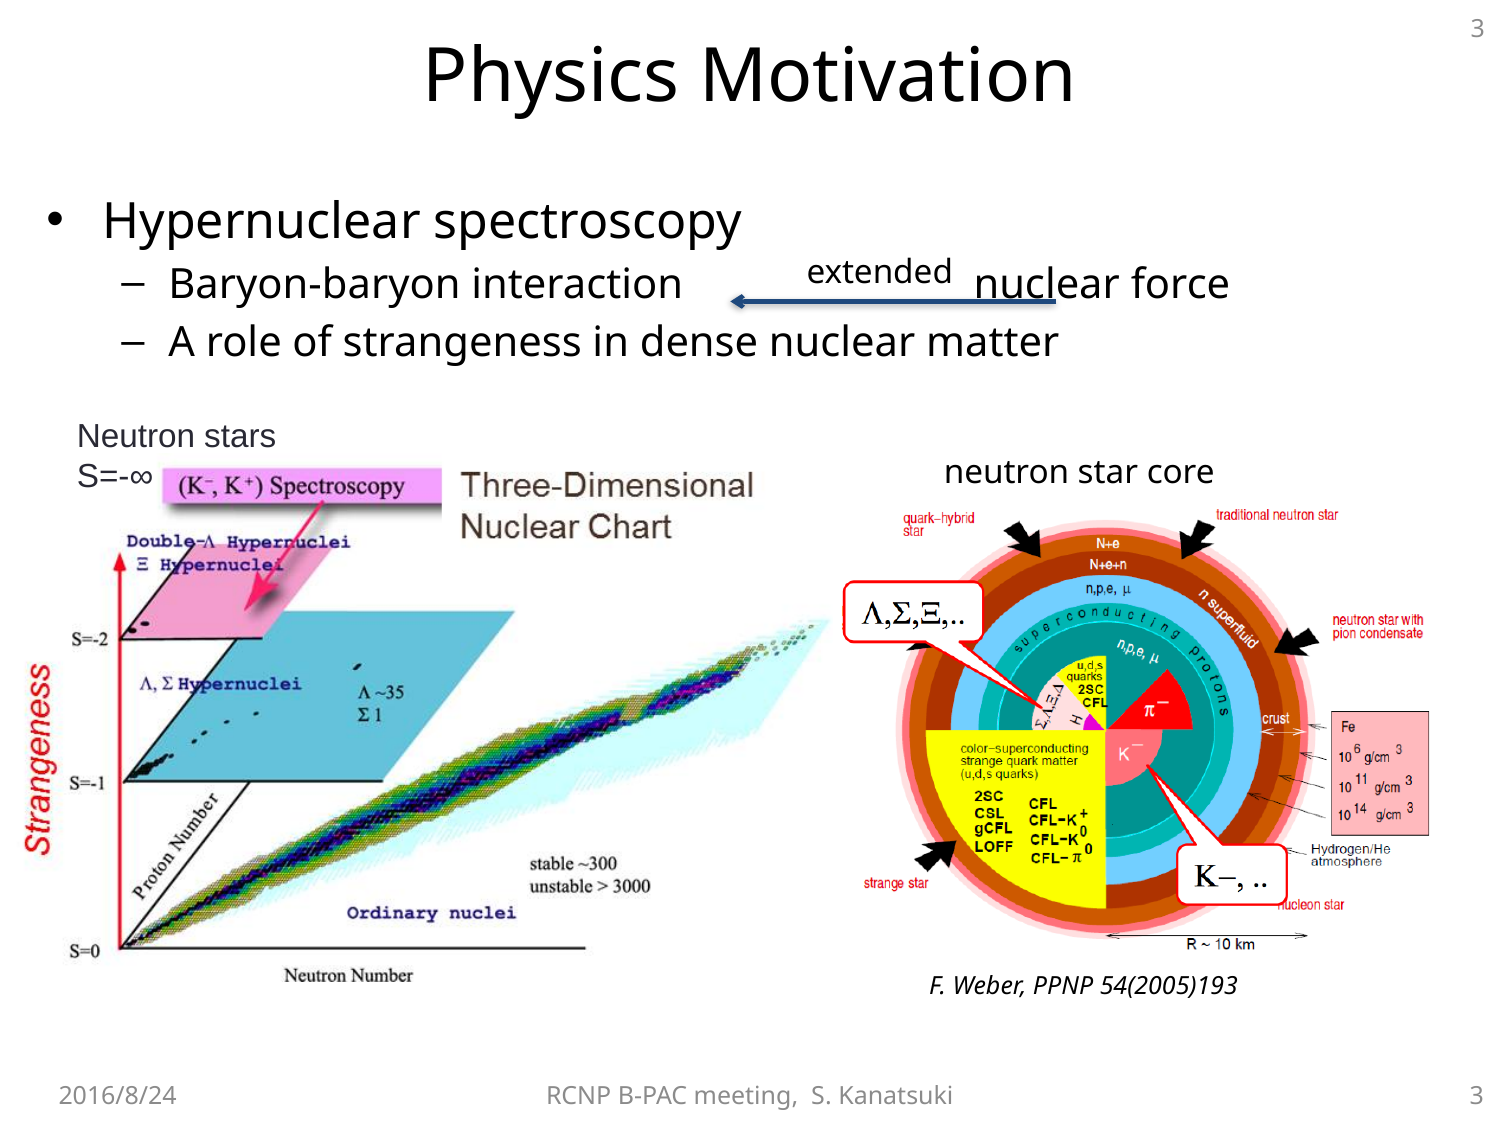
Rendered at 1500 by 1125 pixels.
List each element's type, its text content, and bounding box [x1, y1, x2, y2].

text_box Neutron stars S=-∞ [62, 406, 370, 452]
list Hypernuclear spectroscopy Baryon-baryon interaction nuclear force A role of strangeness in dense nuclear matter [31, 180, 1471, 1091]
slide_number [0, 1064, 237, 1125]
slide_number 3 [1425, 1066, 1499, 1125]
footer RCNP B-PAC meeting, S. Kanatsuki [324, 1064, 1176, 1125]
text_box neutron star core [929, 443, 1267, 498]
text_box extended [791, 242, 1130, 298]
picture [6, 453, 1434, 982]
text_box F. Weber, PPNP 54(2005)193 [914, 962, 1470, 1007]
title Physics Motivation [75, 1, 1425, 142]
